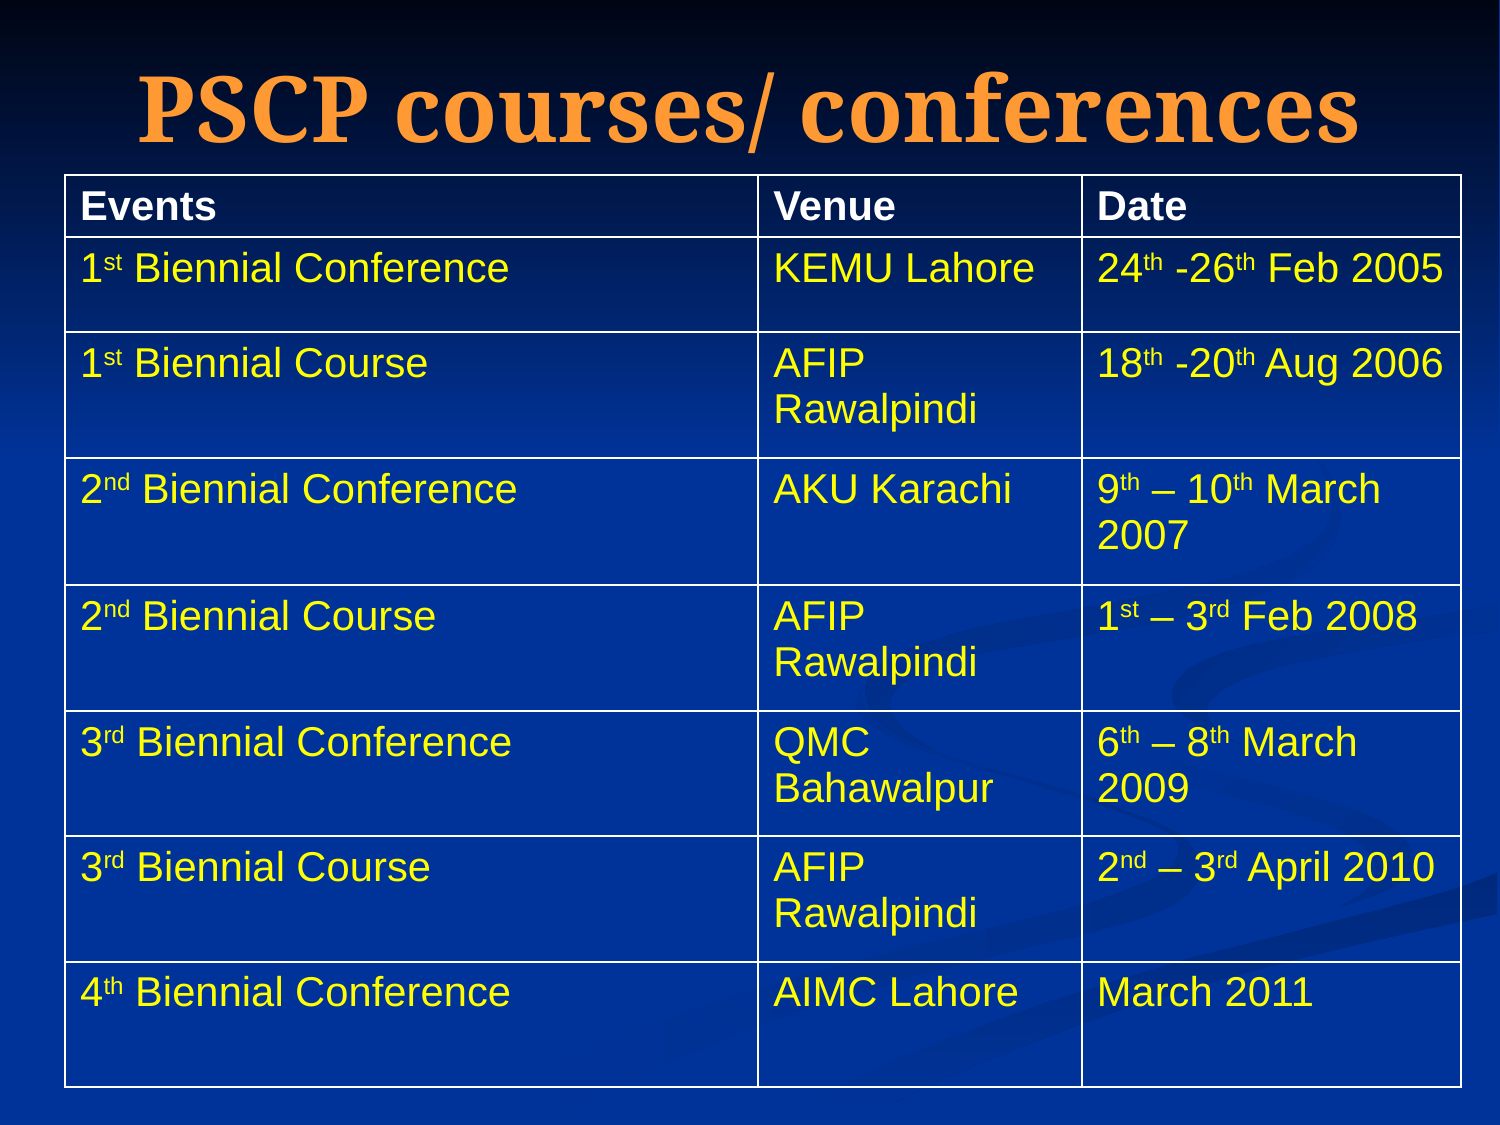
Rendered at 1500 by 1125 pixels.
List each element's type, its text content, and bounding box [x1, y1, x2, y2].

table_cell 2nd Biennial Course [66, 586, 757, 710]
table_cell 1st – 3rd Feb 2008 [1083, 586, 1460, 710]
table_cell 6th – 8th March 2009 [1083, 712, 1460, 835]
table_cell QMC Bahawalpur [759, 712, 1081, 835]
table_cell 9th – 10th March 2007 [1083, 459, 1460, 584]
table_cell AKU Karachi [759, 459, 1081, 584]
table_header Events [66, 176, 757, 236]
table_cell AFIP Rawalpindi [759, 586, 1081, 710]
table_cell 2nd – 3rd April 2010 [1083, 837, 1460, 961]
table_cell 2nd Biennial Conference [66, 459, 757, 584]
table_cell 24th -26th Feb 2005 [1083, 238, 1460, 331]
table_cell 1st Biennial Course [66, 333, 757, 457]
table_cell KEMU Lahore [759, 238, 1081, 331]
table_cell AFIP Rawalpindi [759, 837, 1081, 961]
table_cell March 2011 [1083, 963, 1460, 1086]
table_header Venue [759, 188, 1081, 236]
table_cell 4th Biennial Conference [66, 963, 757, 1086]
table_cell 18th -20th Aug 2006 [1083, 333, 1460, 457]
table_cell 3rd Biennial Conference [66, 712, 757, 835]
table_cell AIMC Lahore [759, 963, 1081, 1086]
table_cell 3rd Biennial Course [66, 837, 757, 961]
title PSCP courses/ conferences [74, 24, 1426, 188]
table_cell AFIP Rawalpindi [759, 333, 1081, 457]
table_header Date [1083, 176, 1460, 236]
table_cell 1st Biennial Conference [66, 238, 757, 331]
